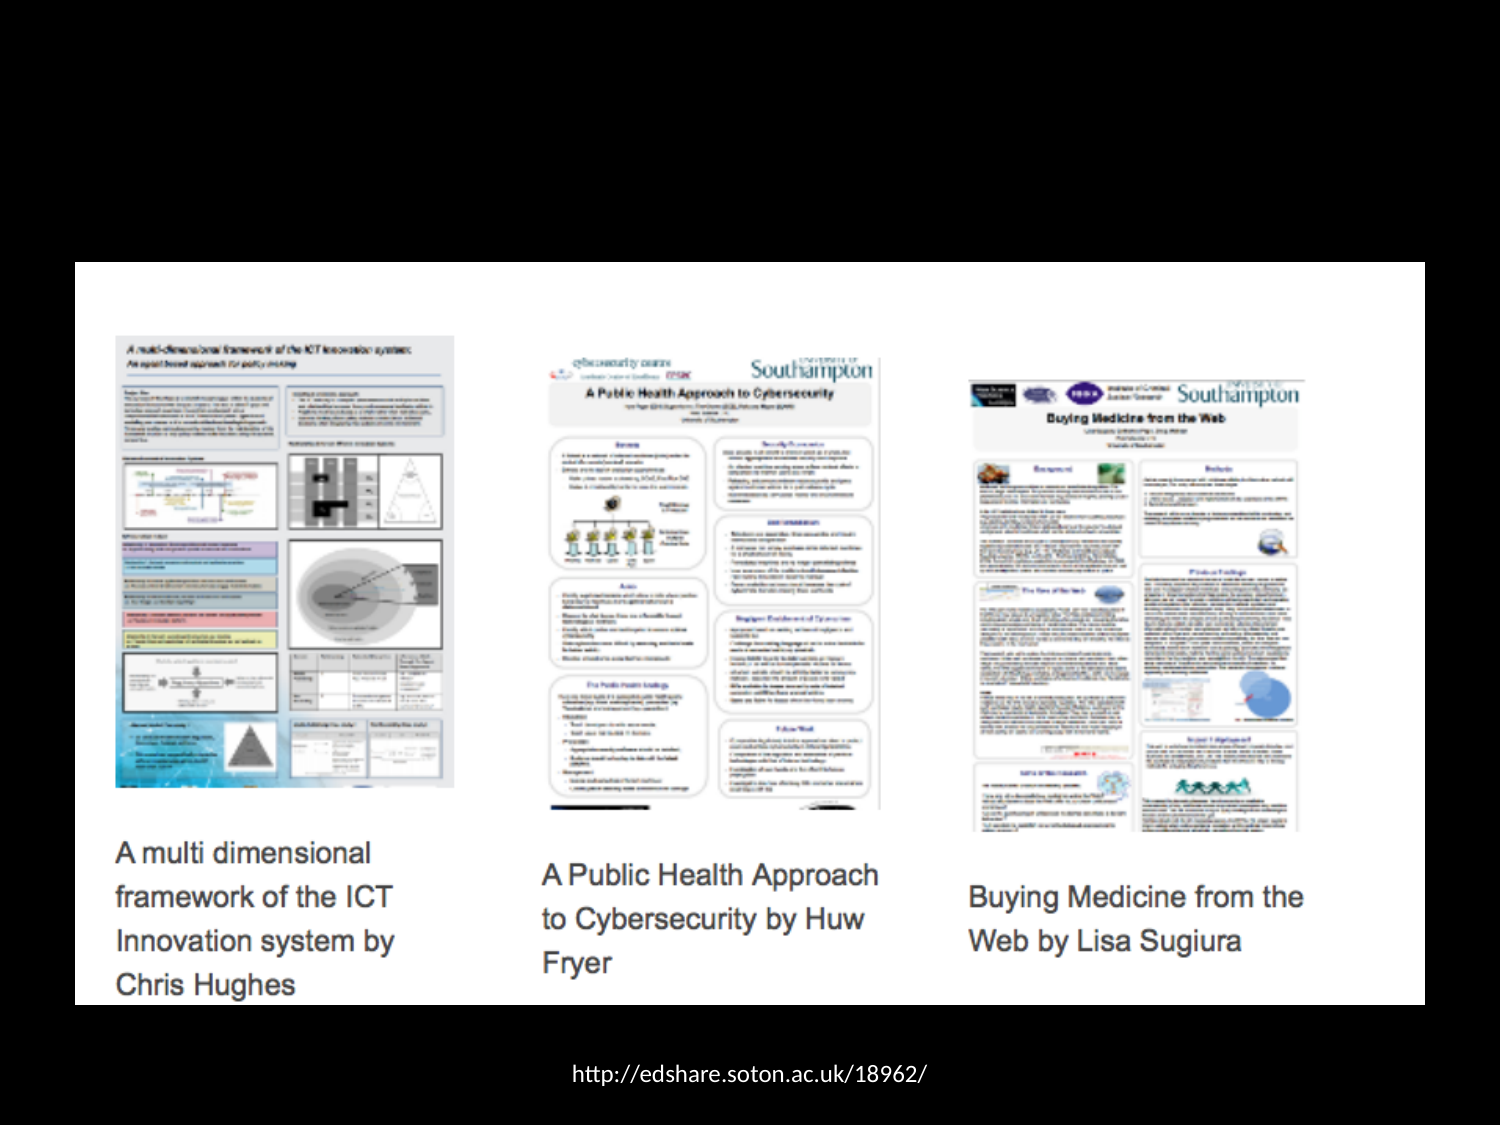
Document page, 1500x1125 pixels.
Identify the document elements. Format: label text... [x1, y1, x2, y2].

footer http://edshare.soton.ac.uk/18962/ [425, 1042, 1075, 1103]
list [74, 262, 1426, 1006]
